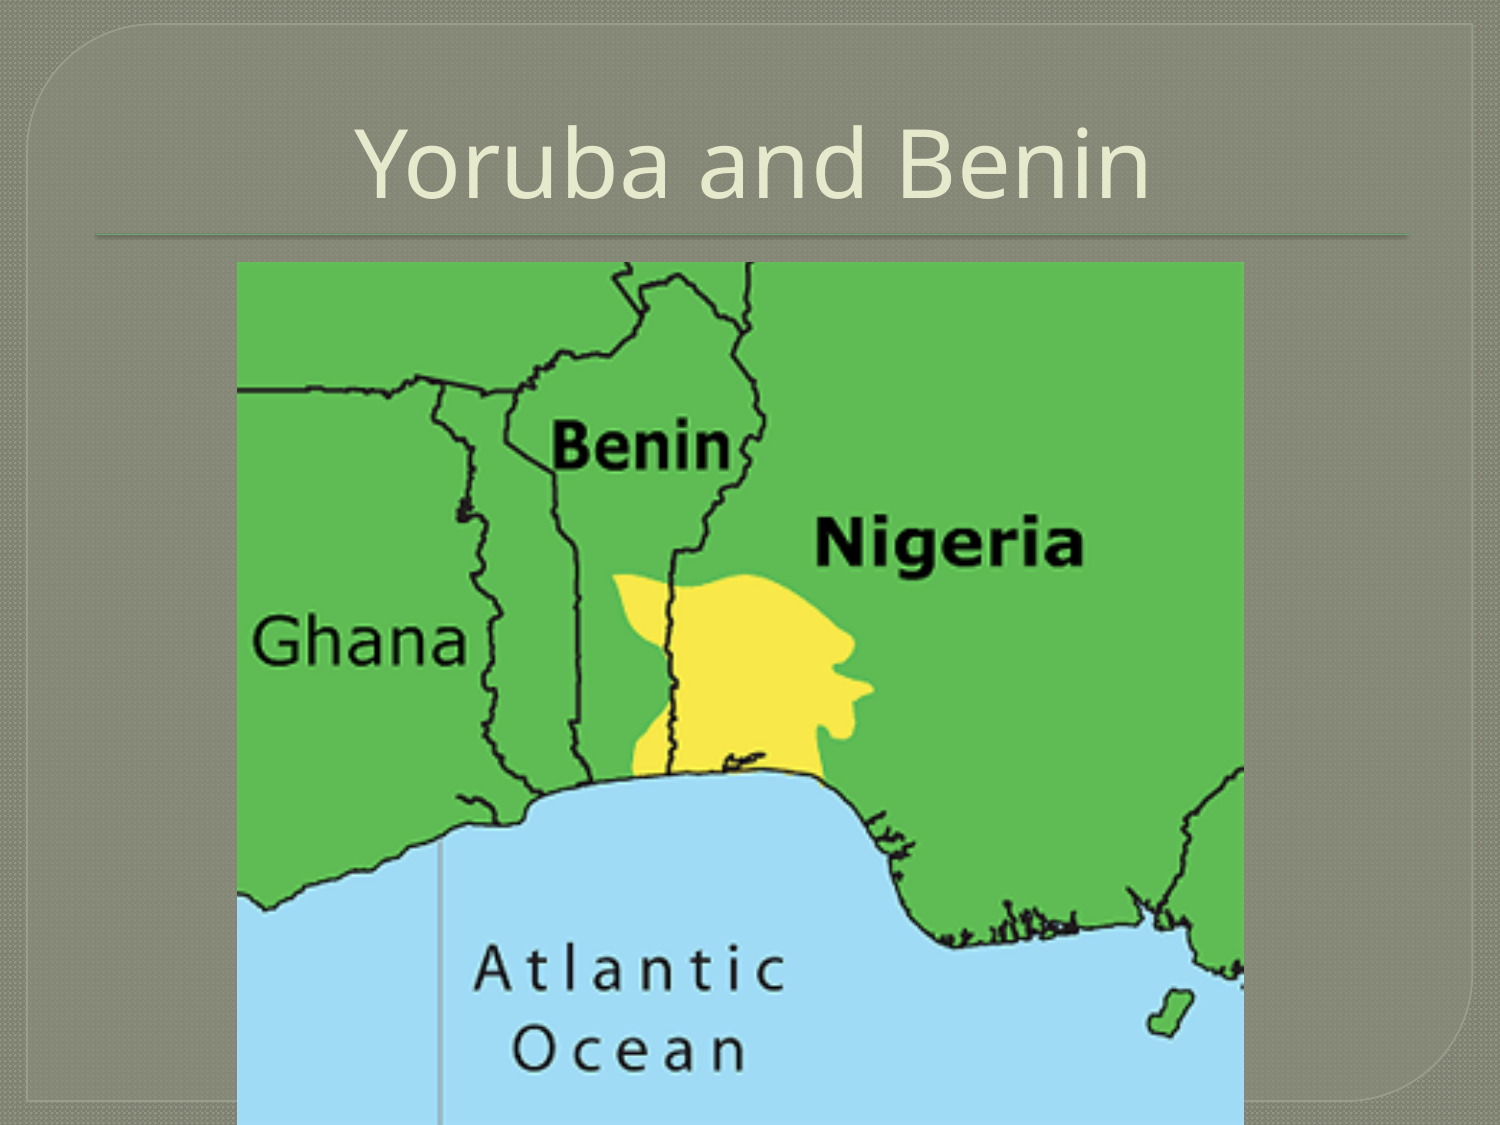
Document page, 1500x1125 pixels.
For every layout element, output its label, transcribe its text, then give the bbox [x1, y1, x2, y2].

picture [237, 262, 1244, 1125]
title Yoruba and Benin [75, 37, 1425, 225]
